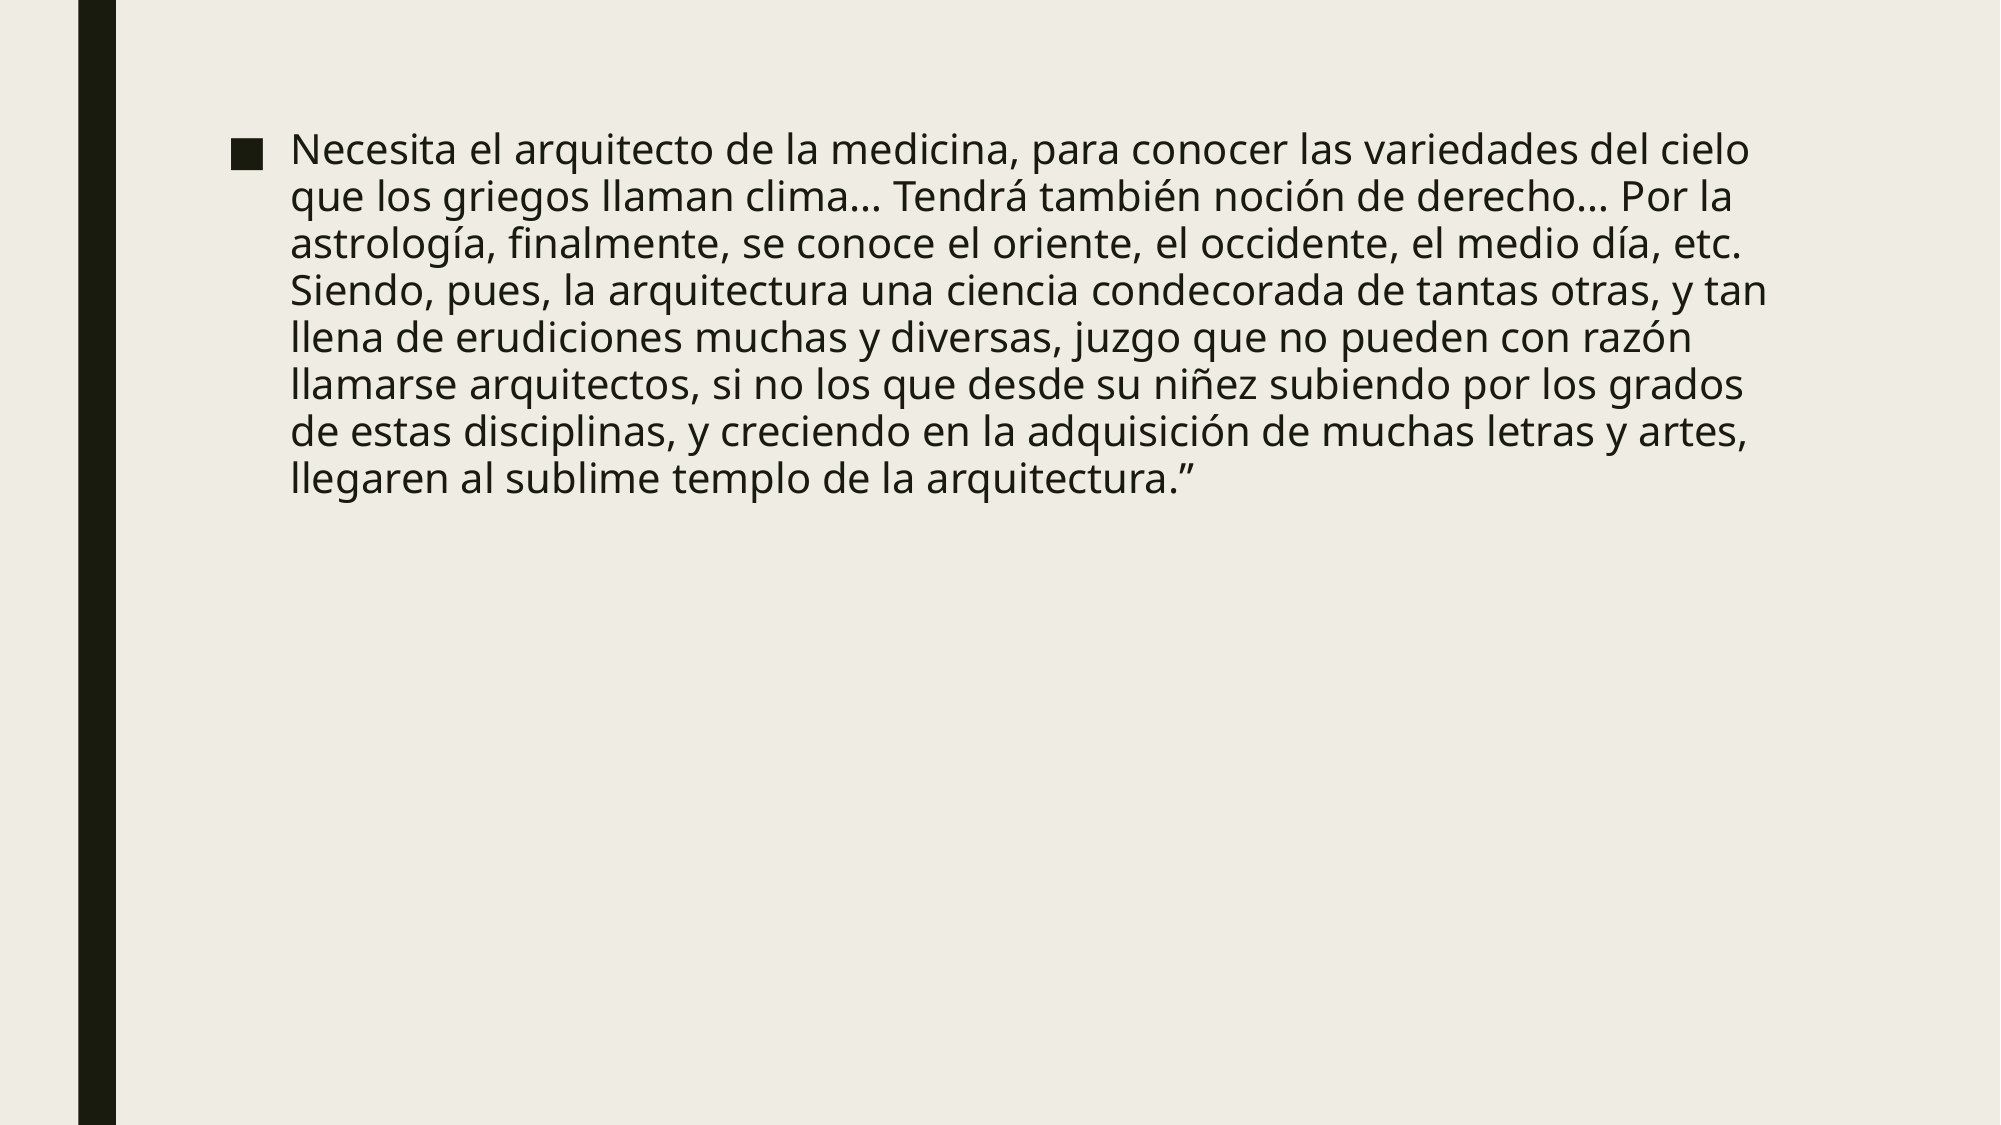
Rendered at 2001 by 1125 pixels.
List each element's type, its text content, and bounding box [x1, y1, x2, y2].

list Necesita el arquitecto de la medicina, para conocer las variedades del cielo que los griegos llaman clima… Tendrá también noción de derecho… Por la astrología, finalmente, se conoce el oriente, el occidente, el medio día, etc. Siendo, pues, la arquitectura una ciencia condecorada de tantas otras, y tan llena de erudiciones muchas y diversas, juzgo que no pueden con razón llamarse arquitectos, si no los que desde su niñez subiendo por los grados de estas disciplinas, y creciendo en la adquisición de muchas letras y artes, llegaren al sublime templo de la arquitectura.” [212, 119, 1788, 707]
